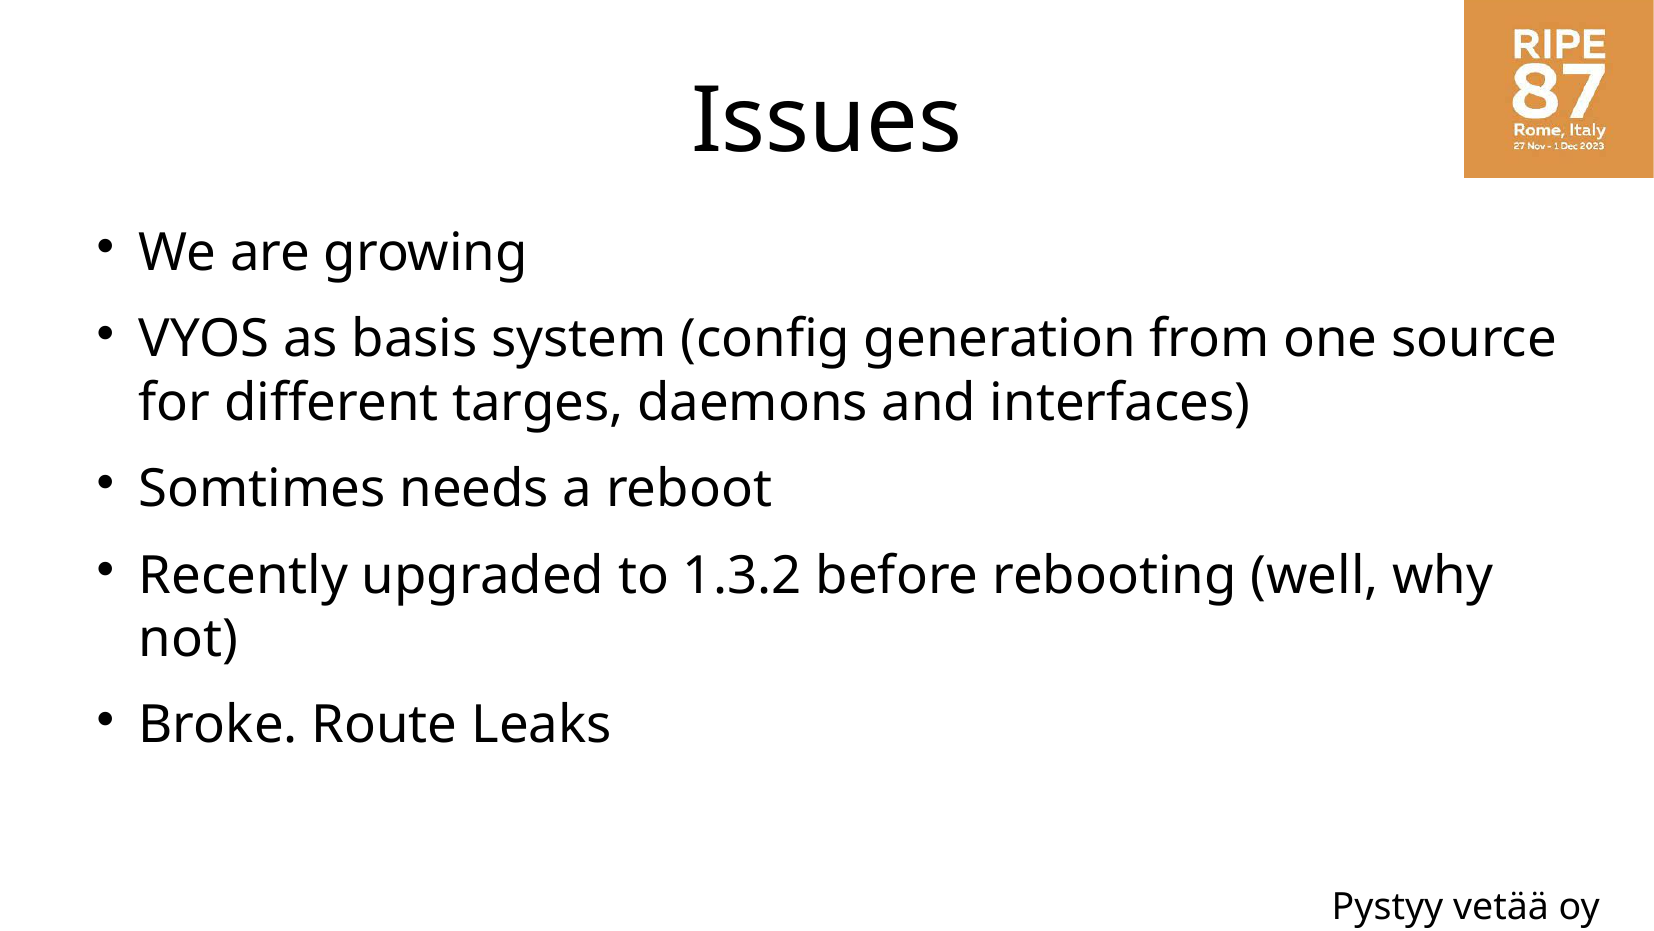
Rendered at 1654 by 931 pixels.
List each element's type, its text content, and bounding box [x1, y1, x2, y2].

list We are growing VYOS as basis system (config generation from one source for different targes, daemons and interfaces) Somtimes needs a reboot Recently upgraded to 1.3.2 before rebooting (well, why not) Broke. Route Leaks [82, 217, 1571, 757]
picture [1464, 0, 1654, 178]
text_box Pystyy vetää oy [1316, 874, 1654, 931]
title Issues [82, 37, 1571, 193]
